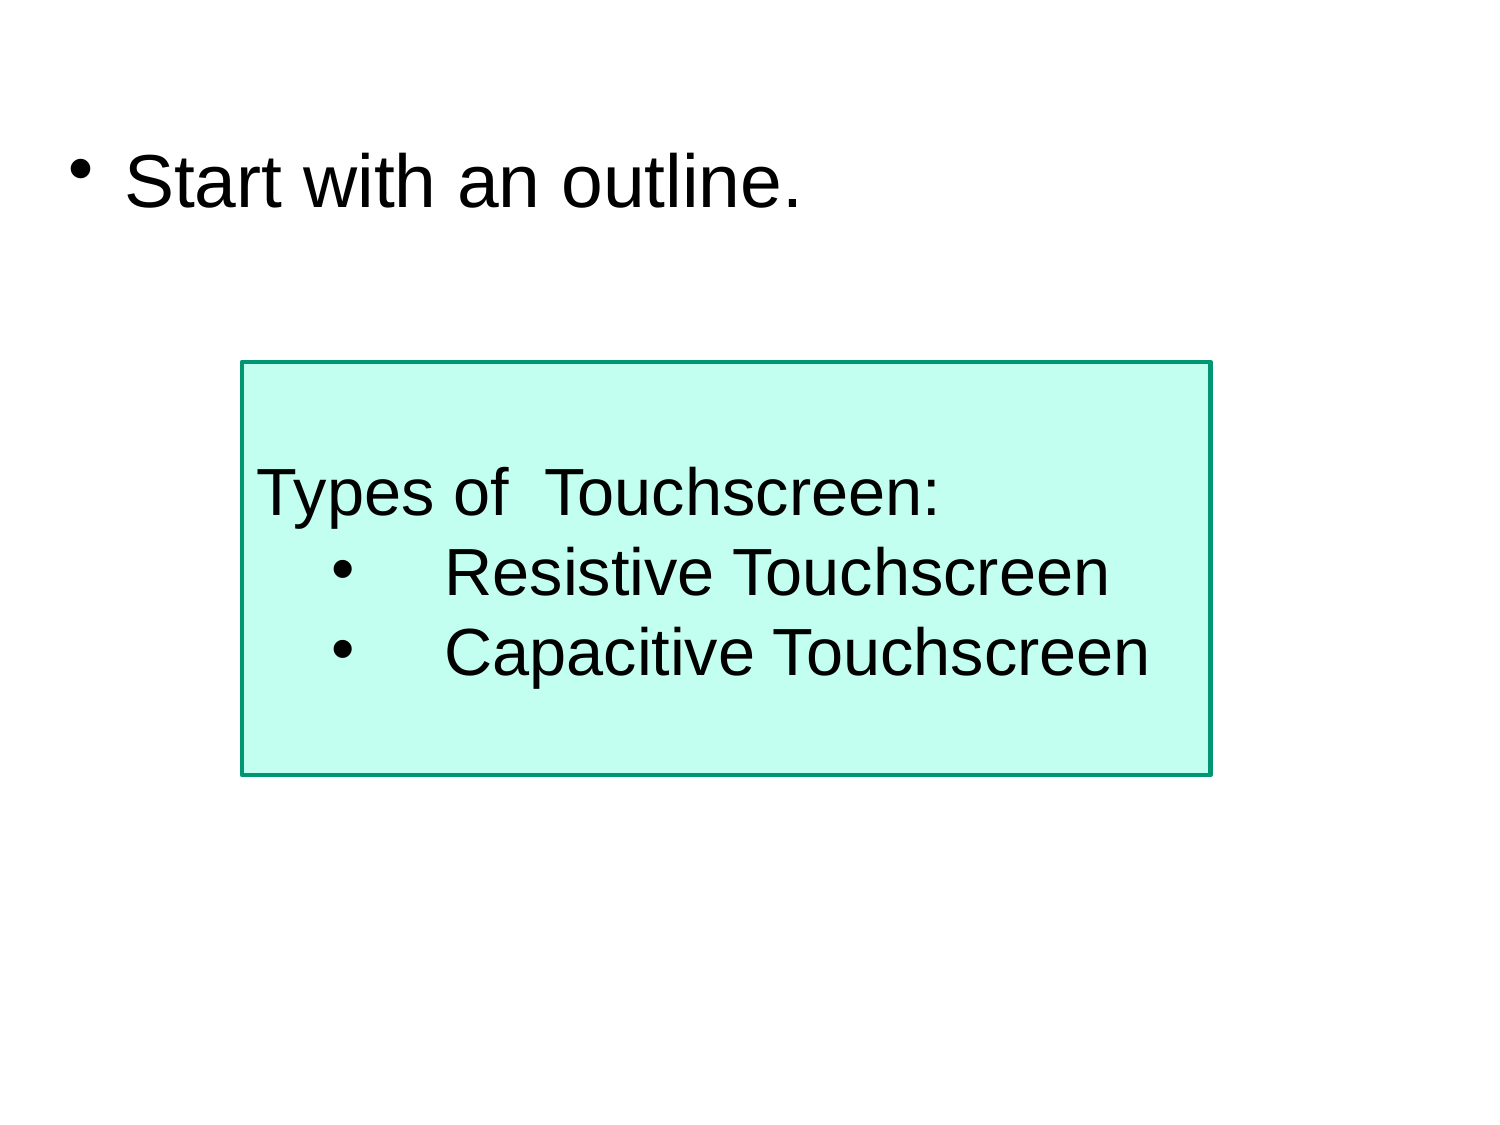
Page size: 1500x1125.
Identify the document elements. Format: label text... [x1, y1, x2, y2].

list Start with an outline. [53, 125, 990, 272]
text_box Types of Touchscreen: Resistive Touchscreen Capacitive Touchscreen [240, 360, 1213, 777]
